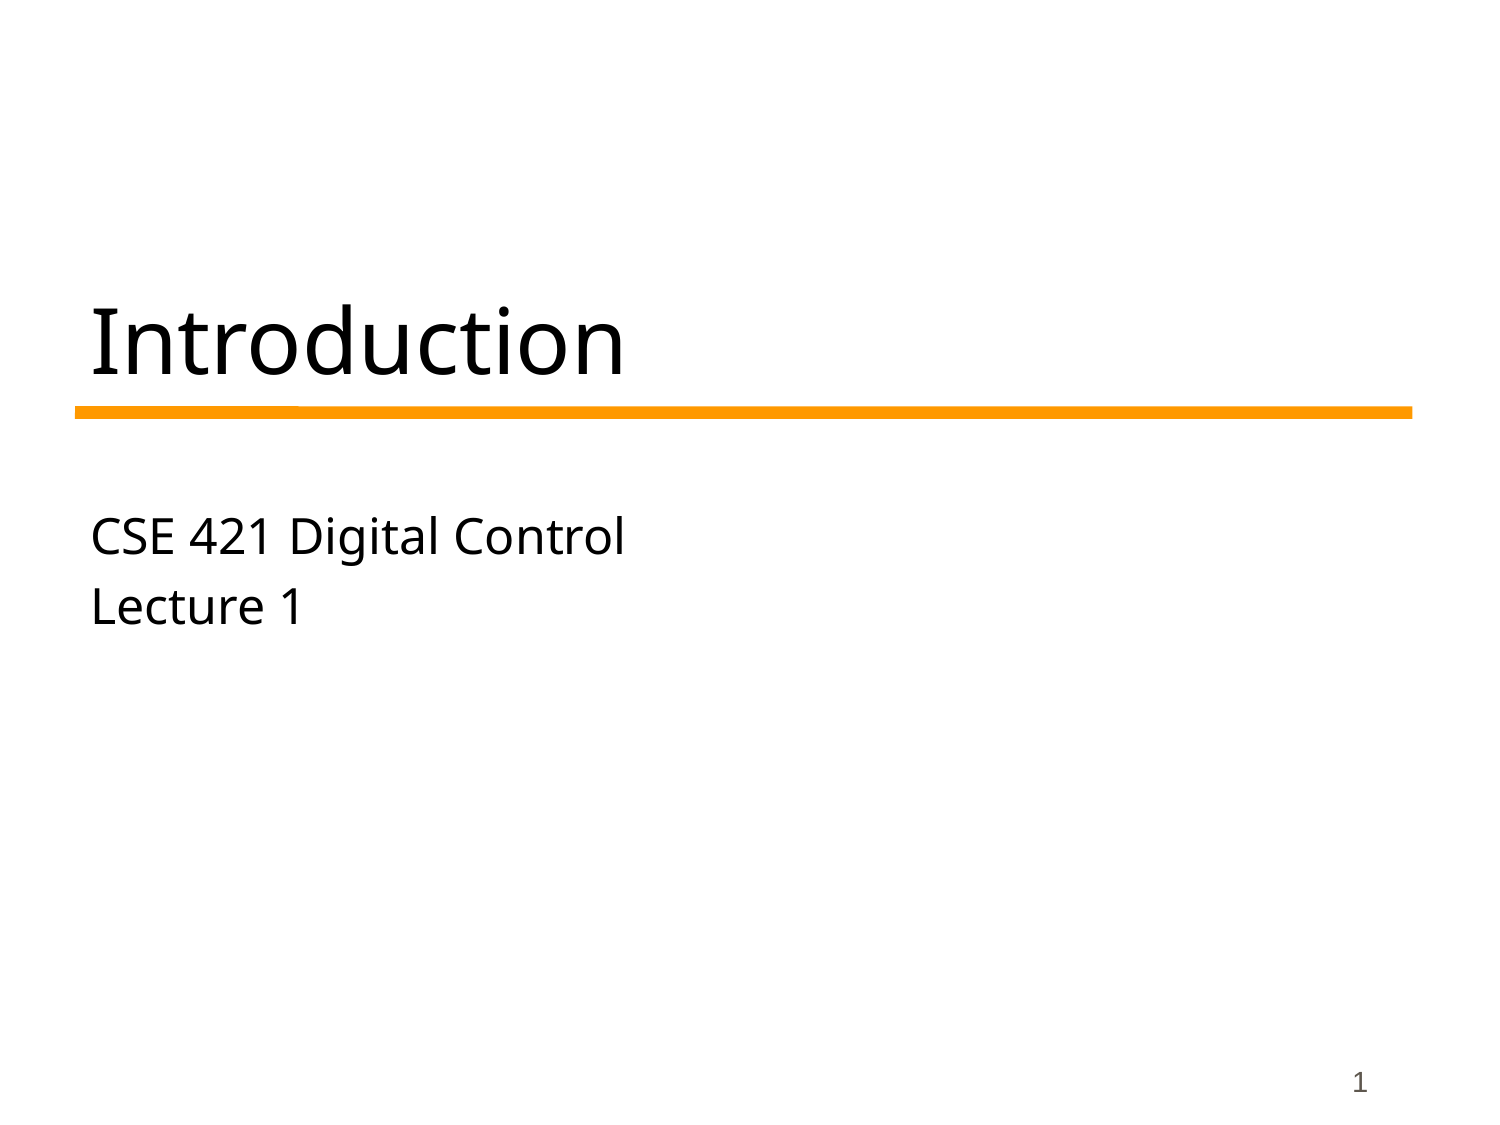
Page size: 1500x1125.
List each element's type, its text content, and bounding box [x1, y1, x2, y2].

slide_number 1 [1083, 1021, 1384, 1107]
title Introduction [75, 87, 1342, 400]
subtitle CSE 421 Digital Control Lecture 1 [75, 496, 1363, 788]
